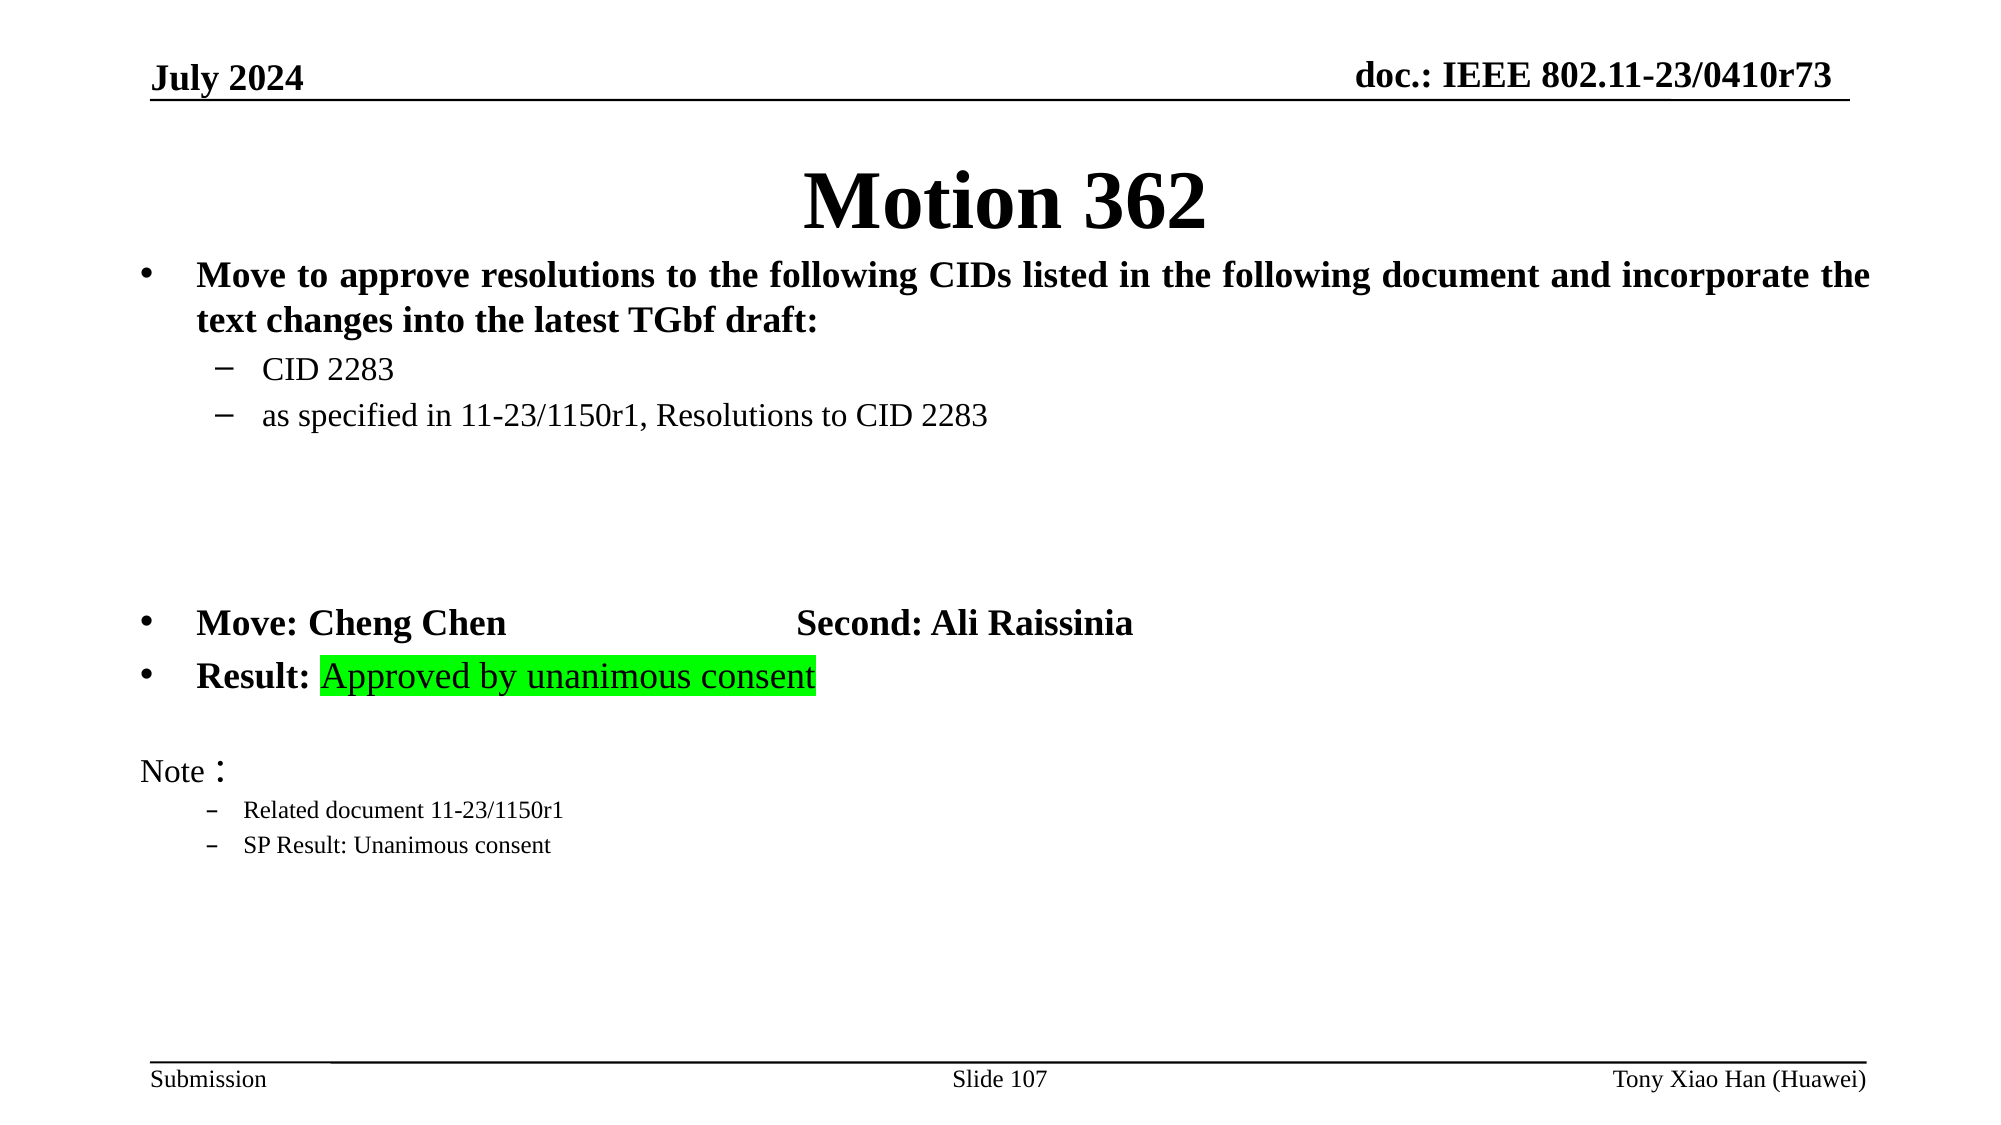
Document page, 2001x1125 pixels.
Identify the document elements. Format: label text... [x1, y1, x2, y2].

text_box Move to approve resolutions to the following CIDs listed in the following document and incorporate the text changes into the latest TGbf draft: CID 2283 as specified in 11-23/1150r1, Resolutions to CID 2283 Move: Cheng Chen Second: Ali Raissinia Result: Approved by unanimous consent Note： Related document 11-23/1150r1 SP Result: Unanimous consent [125, 212, 1888, 900]
text_box Motion 362 [368, 137, 1644, 212]
